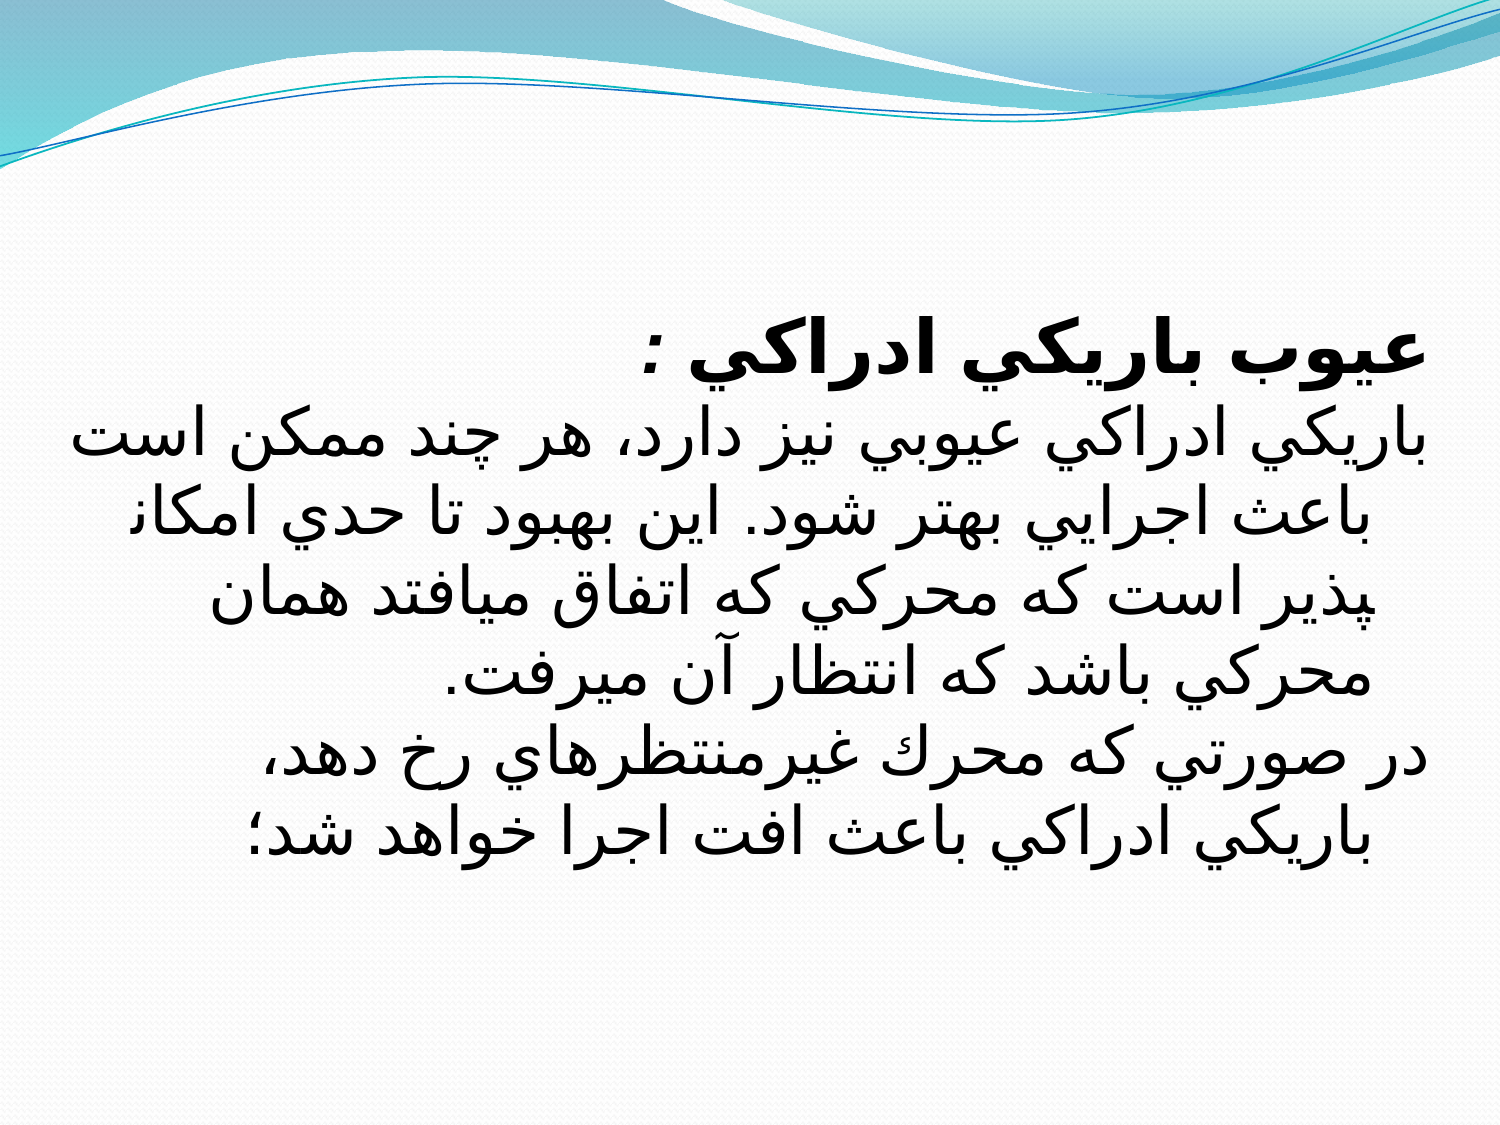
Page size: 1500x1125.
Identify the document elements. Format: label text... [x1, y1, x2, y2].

text_box عيوب باريكي ادراكي : باريكي ادراكي عيوبي نيز دارد، هر چند ممكن است باعث اجرايي بهتر شود. اين بهبود تا حدي امكان­پذير است كه محركي كه اتفاق مي­افتد همان محركي باشد كه انتظار آن مي­رفت. در صورتي كه محرك غيرمنتظره­اي رخ دهد، باريكي ادراكي باعث افت اجرا خواهد شد؛ [53, 290, 1447, 876]
